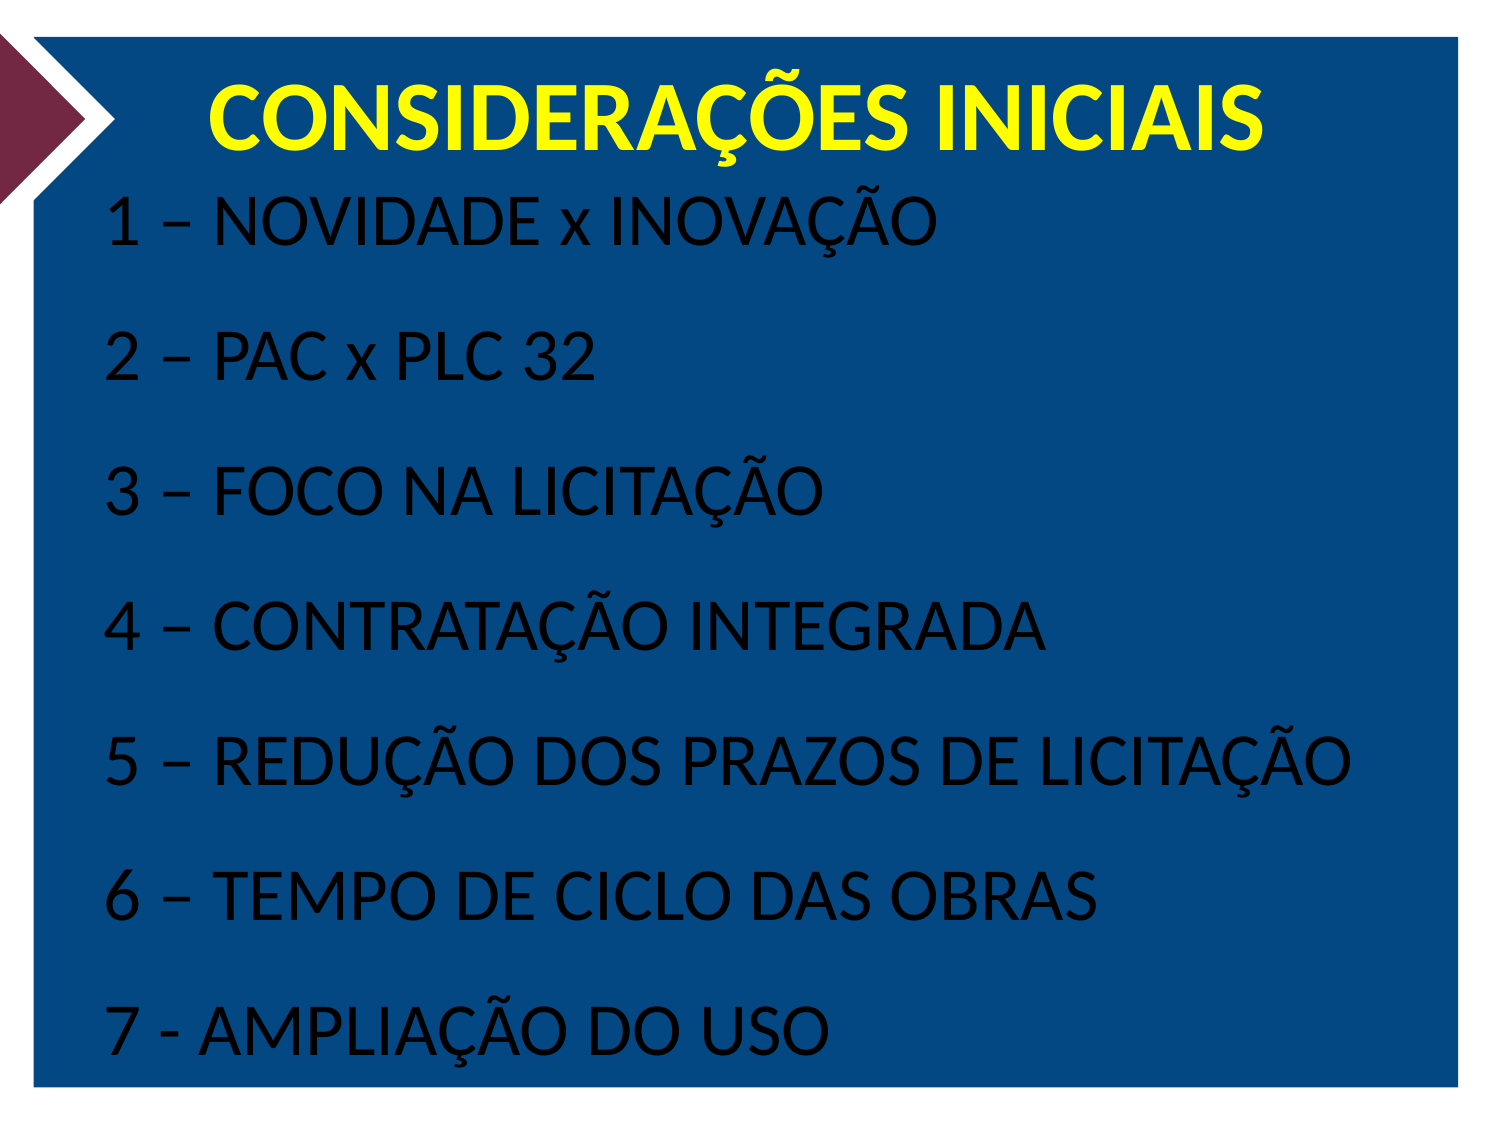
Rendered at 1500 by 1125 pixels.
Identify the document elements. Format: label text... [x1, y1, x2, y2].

text_box CONSIDERAÇÕES INICIAIS [182, 42, 1294, 178]
title 1 – NOVIDADE x INOVAÇÃO 2 – PAC x PLC 32 3 – FOCO NA LICITAÇÃO 4 – CONTRATAÇÃO INTEGRADA 5 – REDUÇÃO DOS PRAZOS DE LICITAÇÃO 6 – TEMPO DE CICLO DAS OBRAS 7 - AMPLIAÇÃO DO USO [88, 314, 1439, 882]
